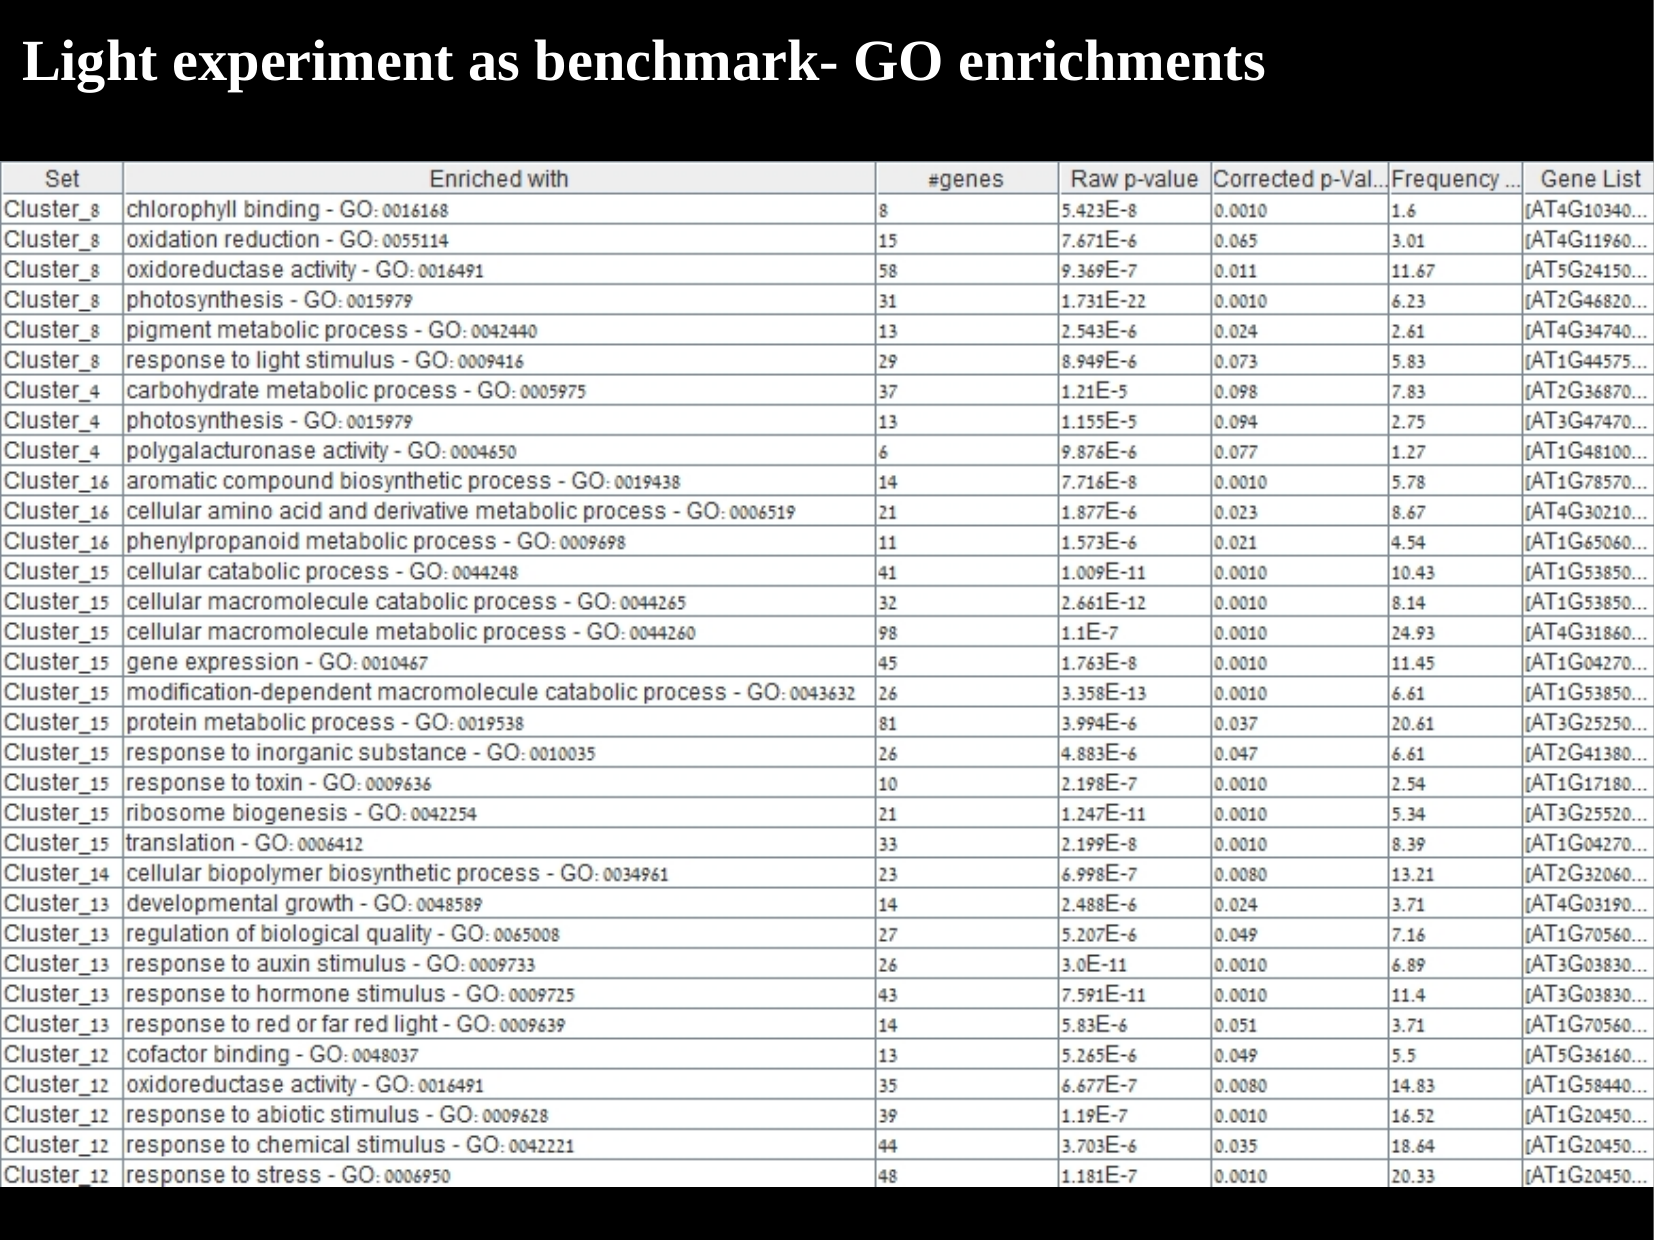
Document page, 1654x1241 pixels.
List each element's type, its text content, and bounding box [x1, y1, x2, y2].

text_box Light experiment as benchmark- GO enrichments [22, 0, 1434, 159]
picture [0, 160, 1654, 1187]
